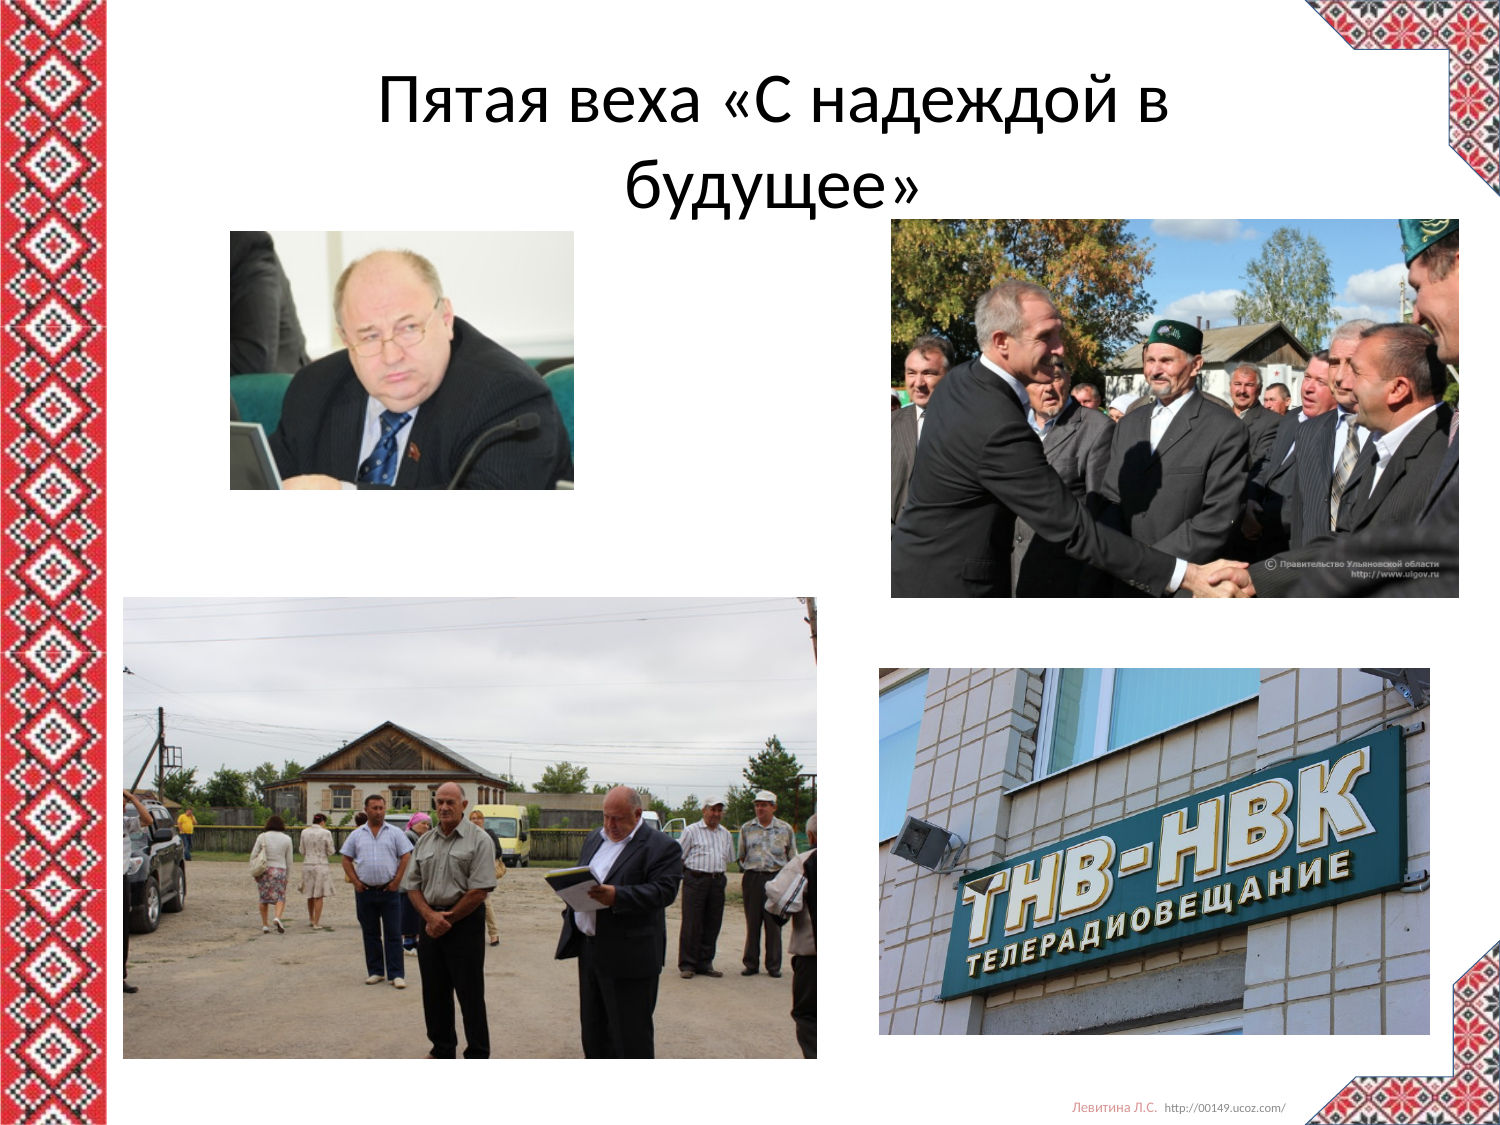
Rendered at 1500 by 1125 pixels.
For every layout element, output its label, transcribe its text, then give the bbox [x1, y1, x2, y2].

picture [1, 653, 106, 889]
picture [1, 890, 106, 1124]
picture [1, 327, 106, 652]
picture [1308, 1, 1499, 193]
title Пятая веха «С надеждой в будущее» [218, 42, 1331, 231]
picture [879, 668, 1430, 1036]
picture [1309, 944, 1499, 1124]
picture [229, 231, 575, 490]
picture [123, 597, 817, 1059]
picture [891, 219, 1459, 599]
picture [1, 0, 106, 326]
